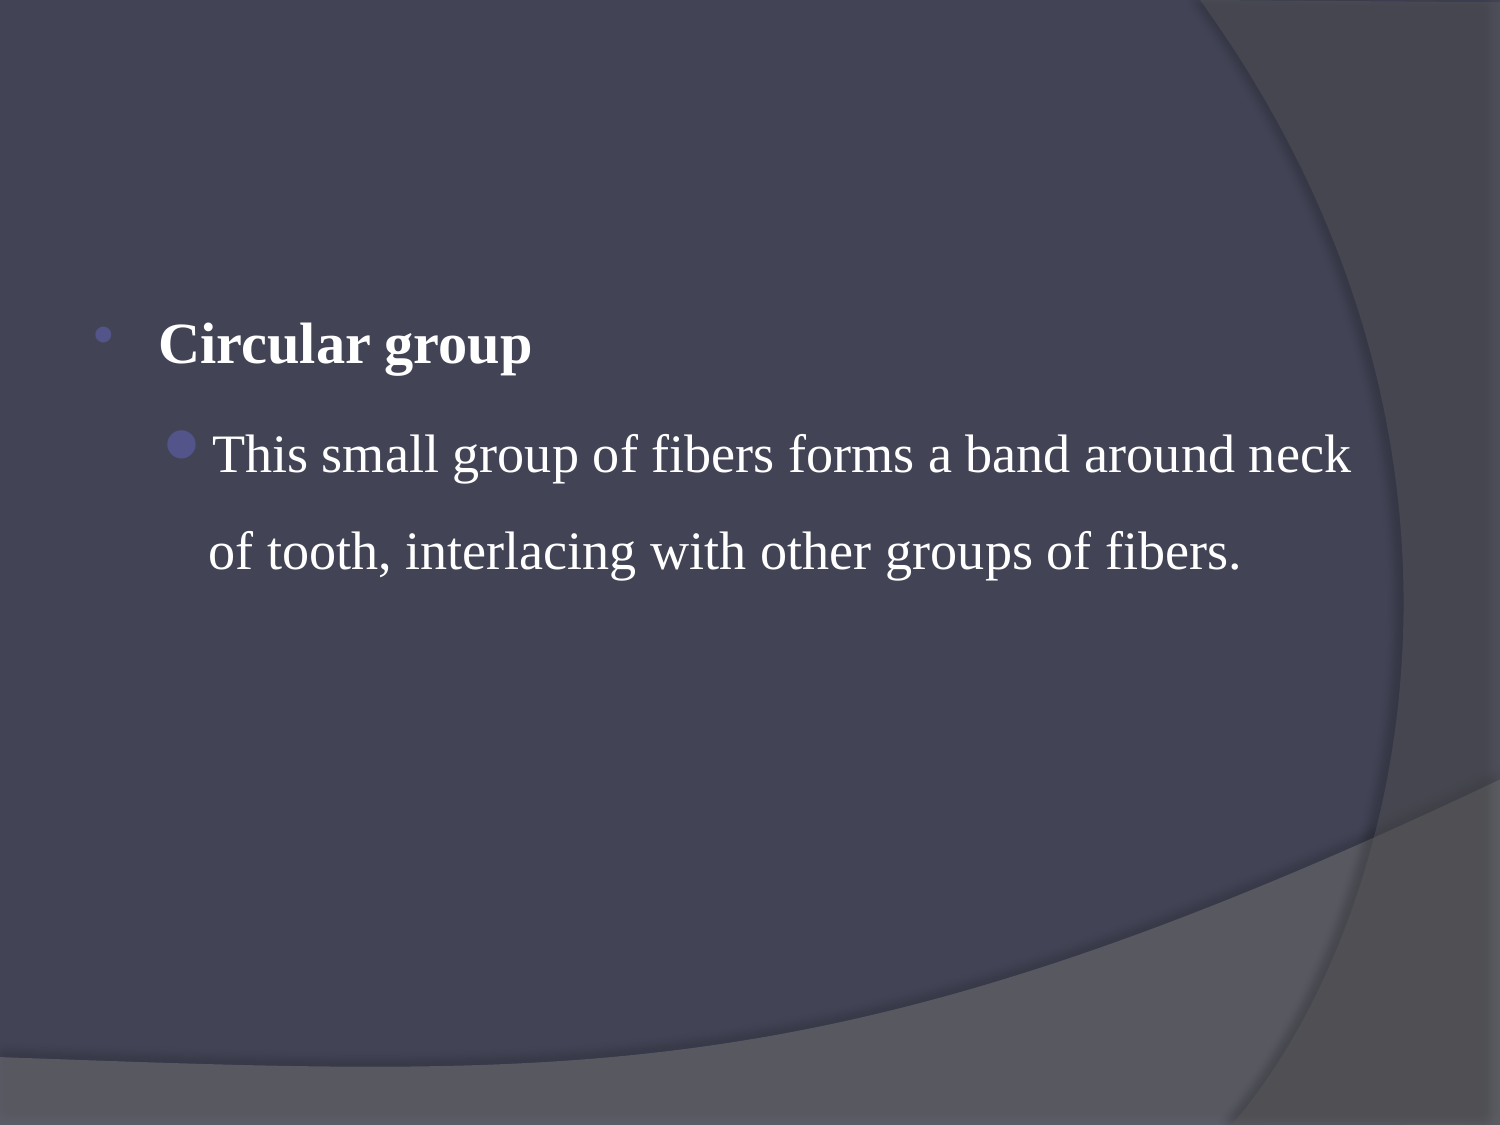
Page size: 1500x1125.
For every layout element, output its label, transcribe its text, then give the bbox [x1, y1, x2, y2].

list Circular group This small group of fibers forms a band around neck of tooth, interlacing with other groups of fibers. [75, 262, 1372, 1005]
